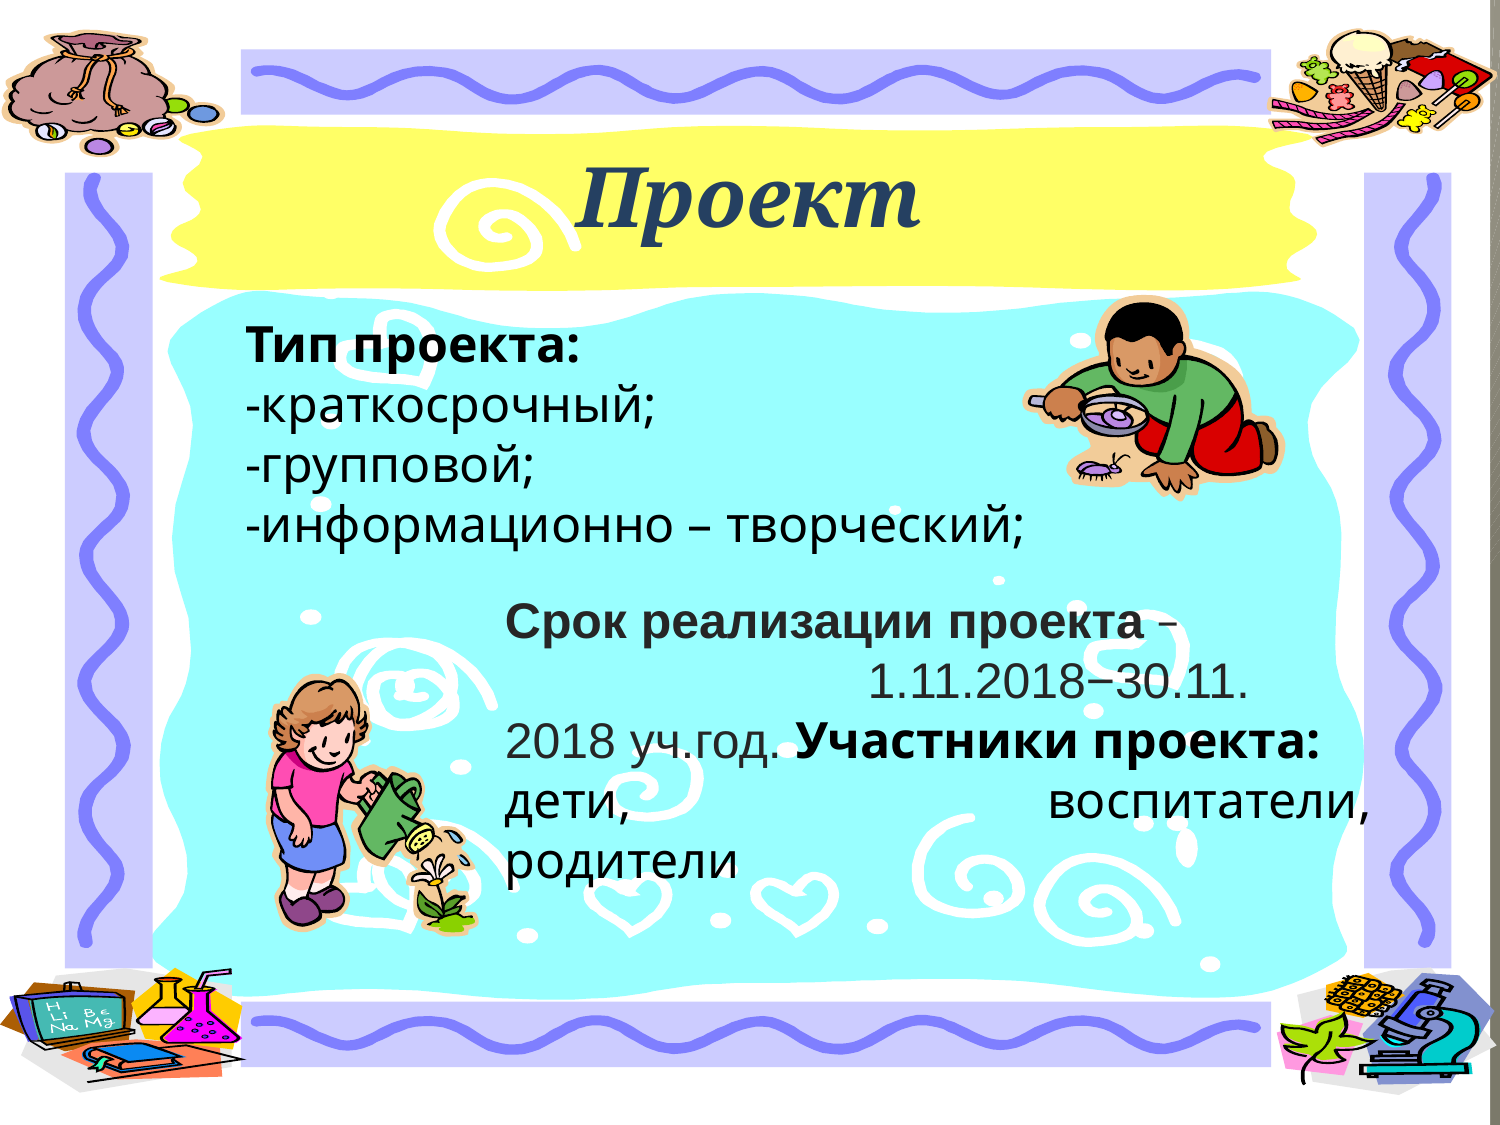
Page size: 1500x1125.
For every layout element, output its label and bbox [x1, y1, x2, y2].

text_box [0, 0, 1500, 1125]
